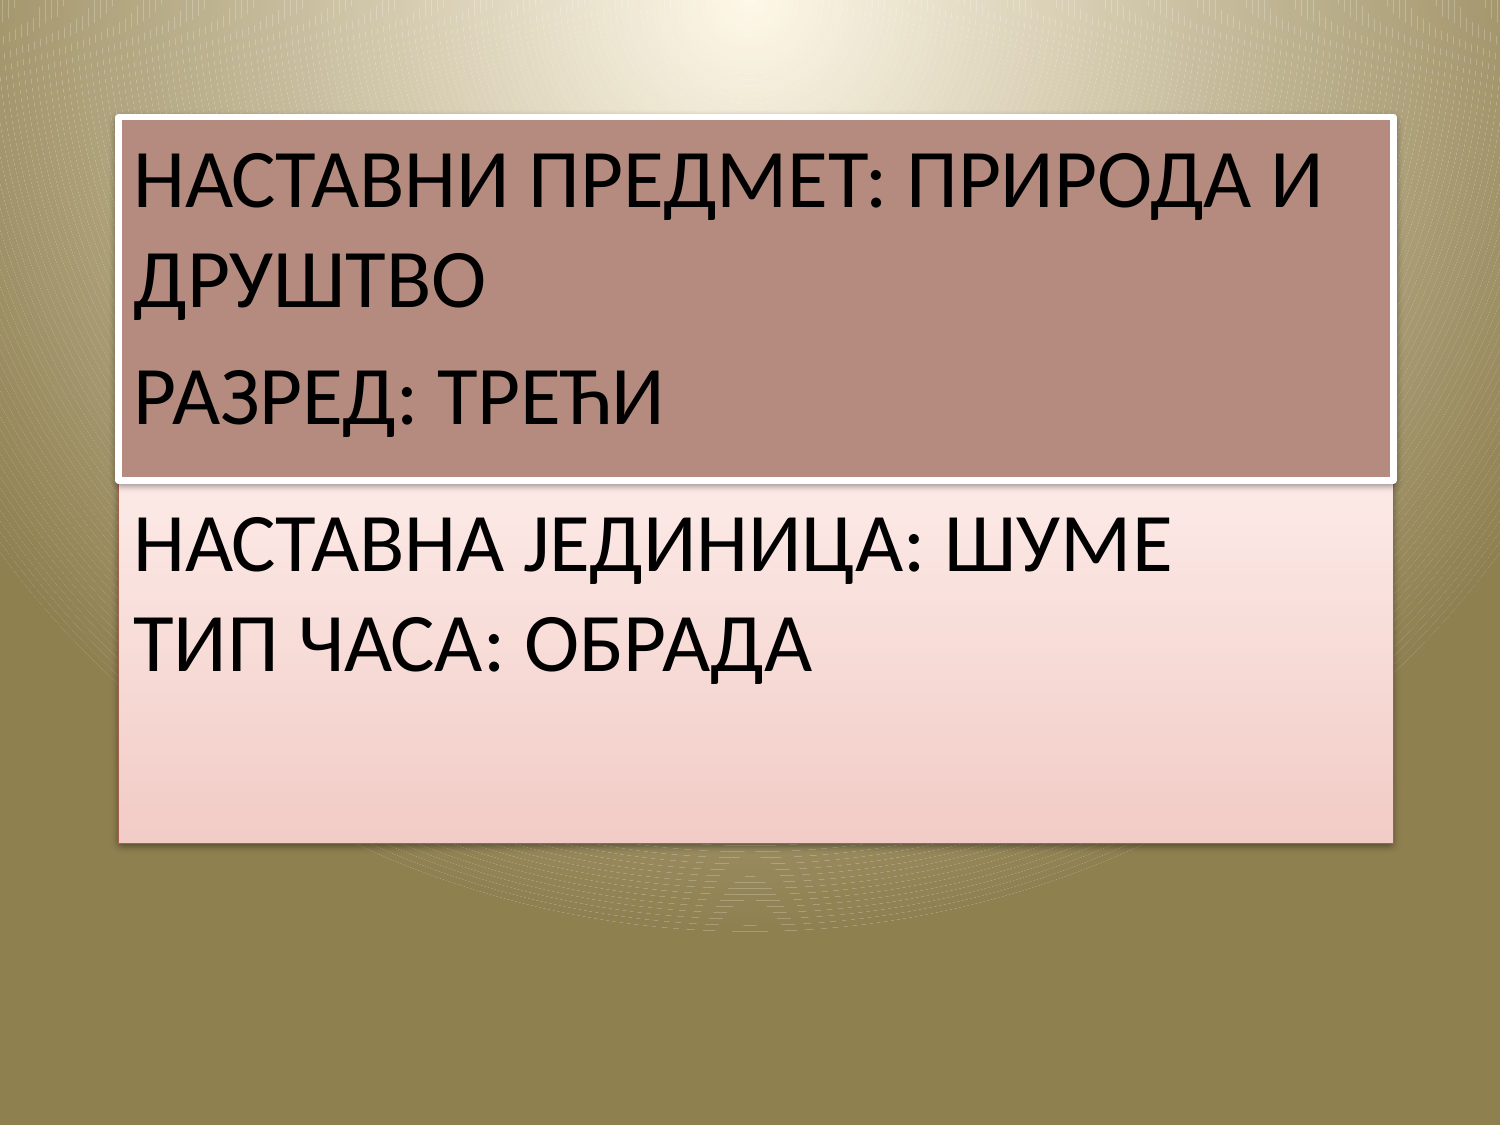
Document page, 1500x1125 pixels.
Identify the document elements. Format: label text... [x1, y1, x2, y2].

title НАСТАВНА ЈЕДИНИЦА: ШУМЕ ТИП ЧАСА: ОБРАДА [118, 491, 1394, 844]
list НАСТАВНИ ПРЕДМЕТ: ПРИРОДА И ДРУШТВО РАЗРЕД: ТРЕЋИ [115, 114, 1397, 484]
